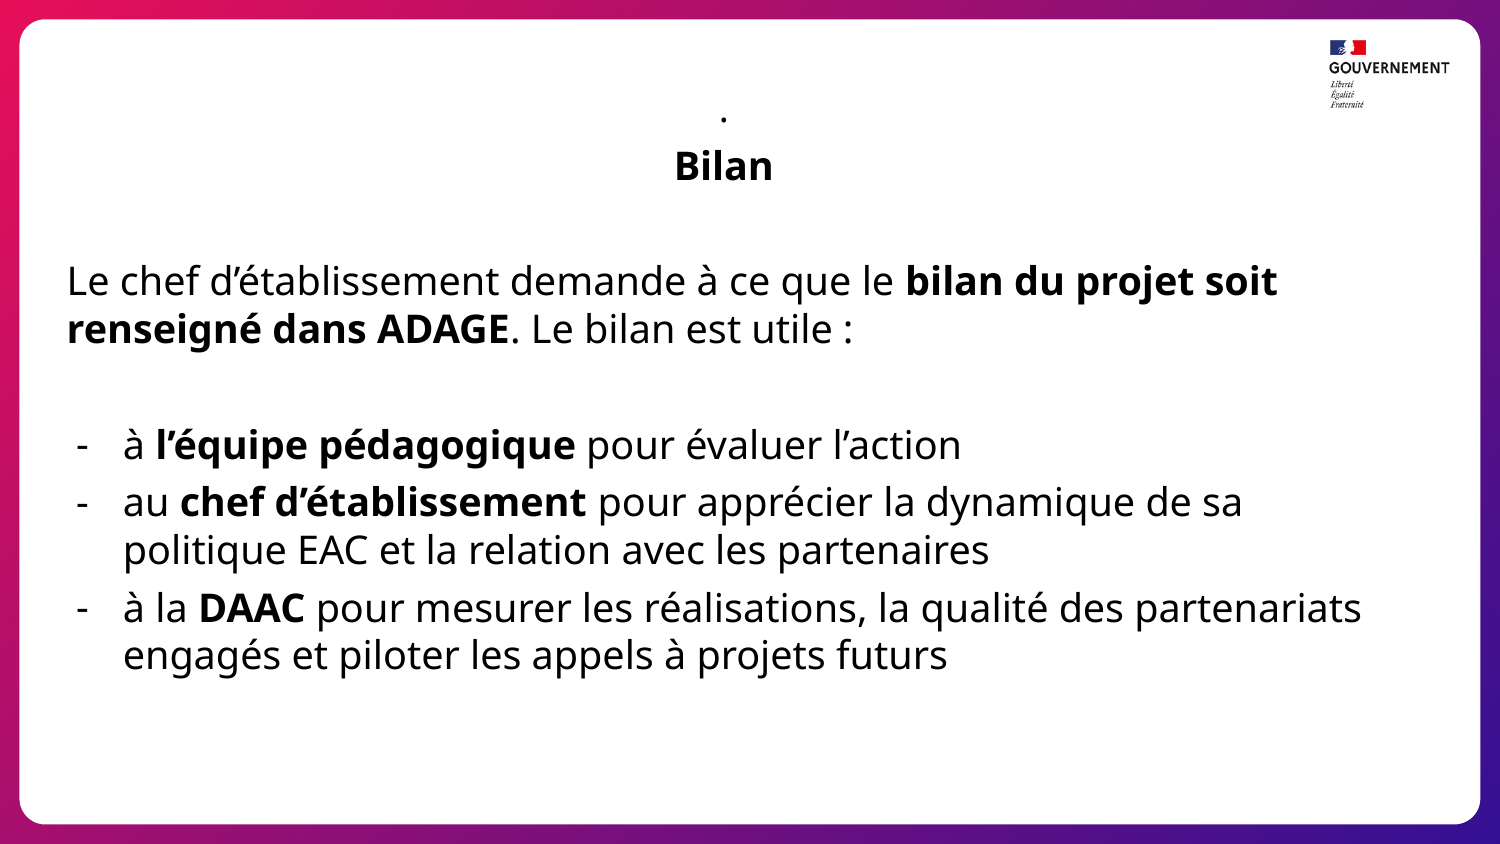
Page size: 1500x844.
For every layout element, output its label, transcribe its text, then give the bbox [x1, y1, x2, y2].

picture [0, 0, 1500, 844]
text_box . Bilan Le chef d’établissement demande à ce que le bilan du projet soit renseigné dans ADAGE. Le bilan est utile : à l’équipe pédagogique pour évaluer l’action au chef d’établissement pour apprécier la dynamique de sa politique EAC et la relation avec les partenaires à la DAAC pour mesurer les réalisations, la qualité des partenariats engagés et piloter les appels à projets futurs [55, 73, 1393, 822]
